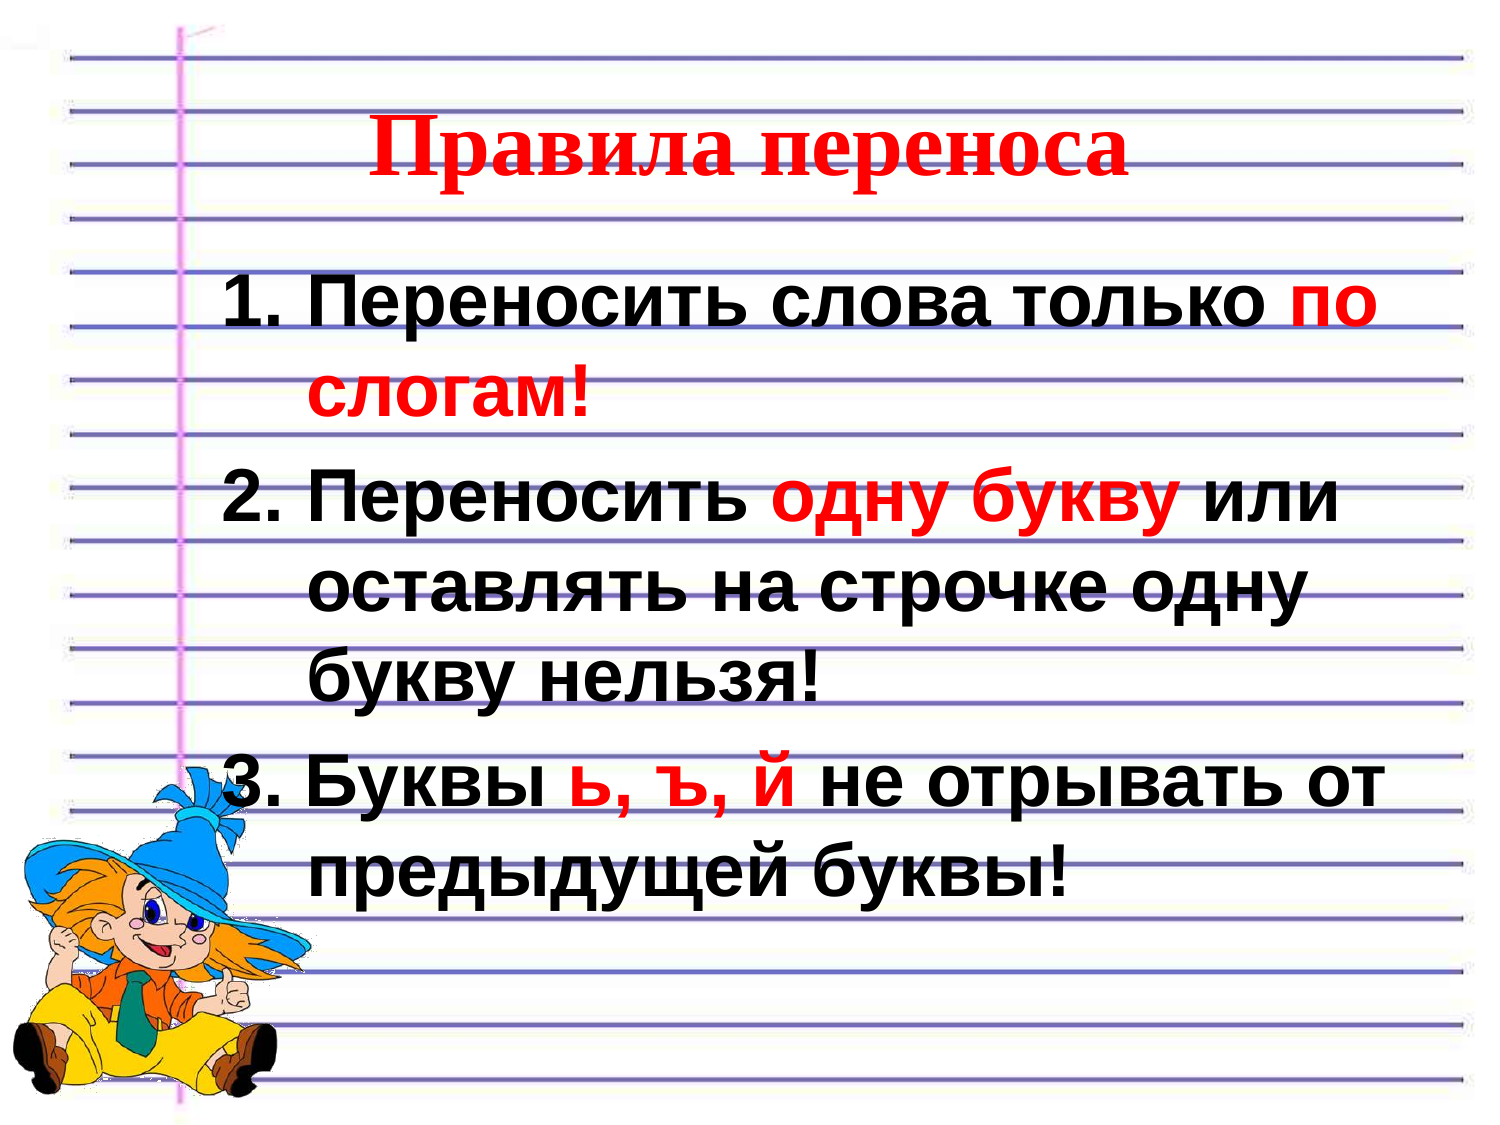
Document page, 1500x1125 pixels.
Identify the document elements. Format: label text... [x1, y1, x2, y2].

list Переносить слова только по слогам! Переносить одну букву или оставлять на строчке одну букву нельзя! 3. Буквы ь, ъ, й не отрывать от предыдущей буквы! [206, 243, 1500, 987]
title Правила переноса [74, 44, 1426, 233]
